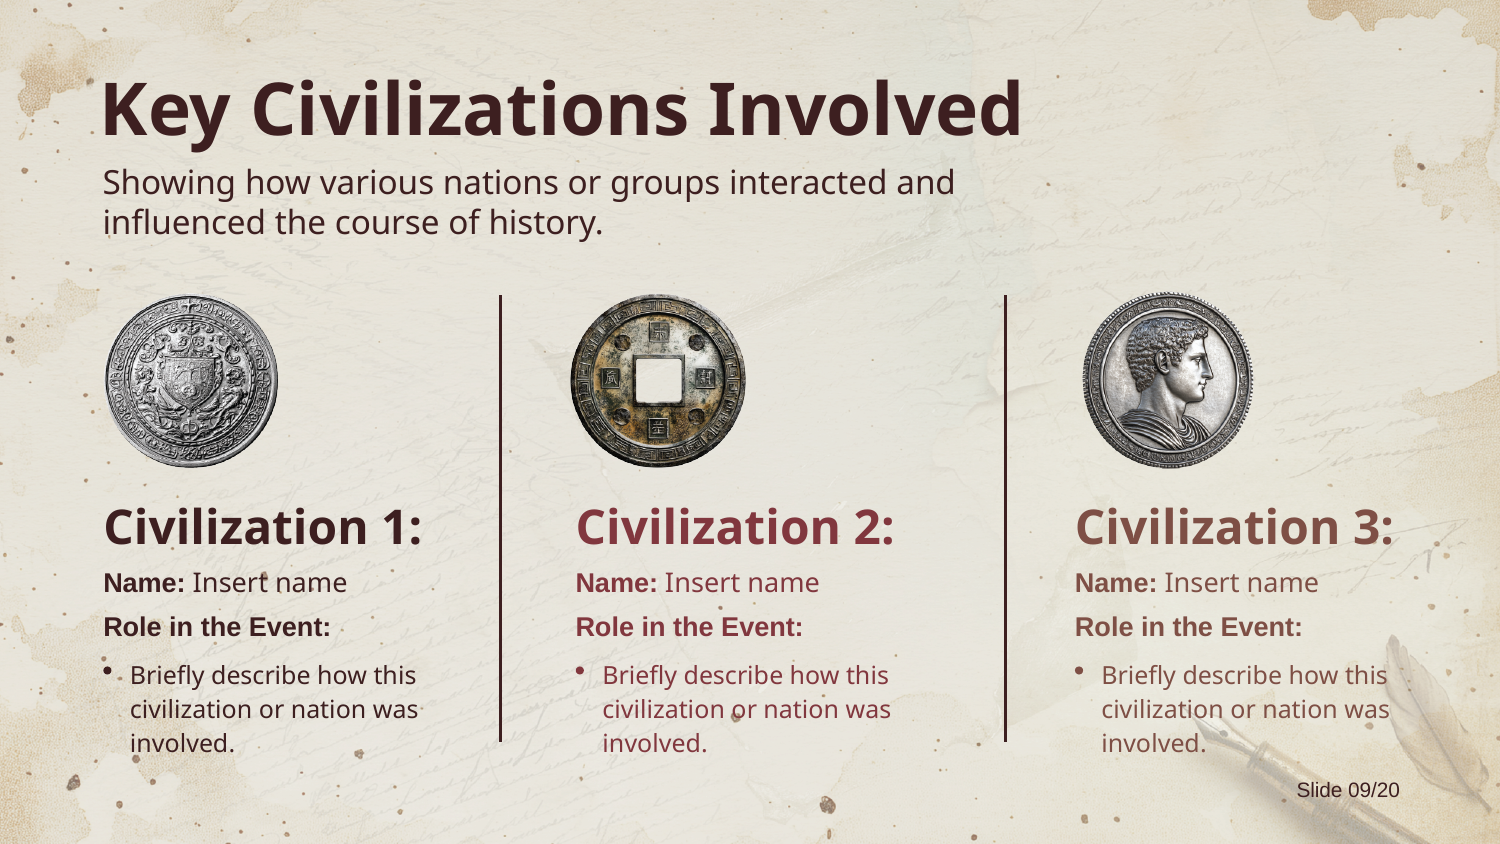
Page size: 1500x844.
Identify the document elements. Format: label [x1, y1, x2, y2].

text_box [575, 504, 937, 755]
picture [0, 0, 1500, 844]
text_box [1074, 504, 1436, 755]
text_box [103, 504, 464, 755]
text_box [99, 75, 1245, 242]
